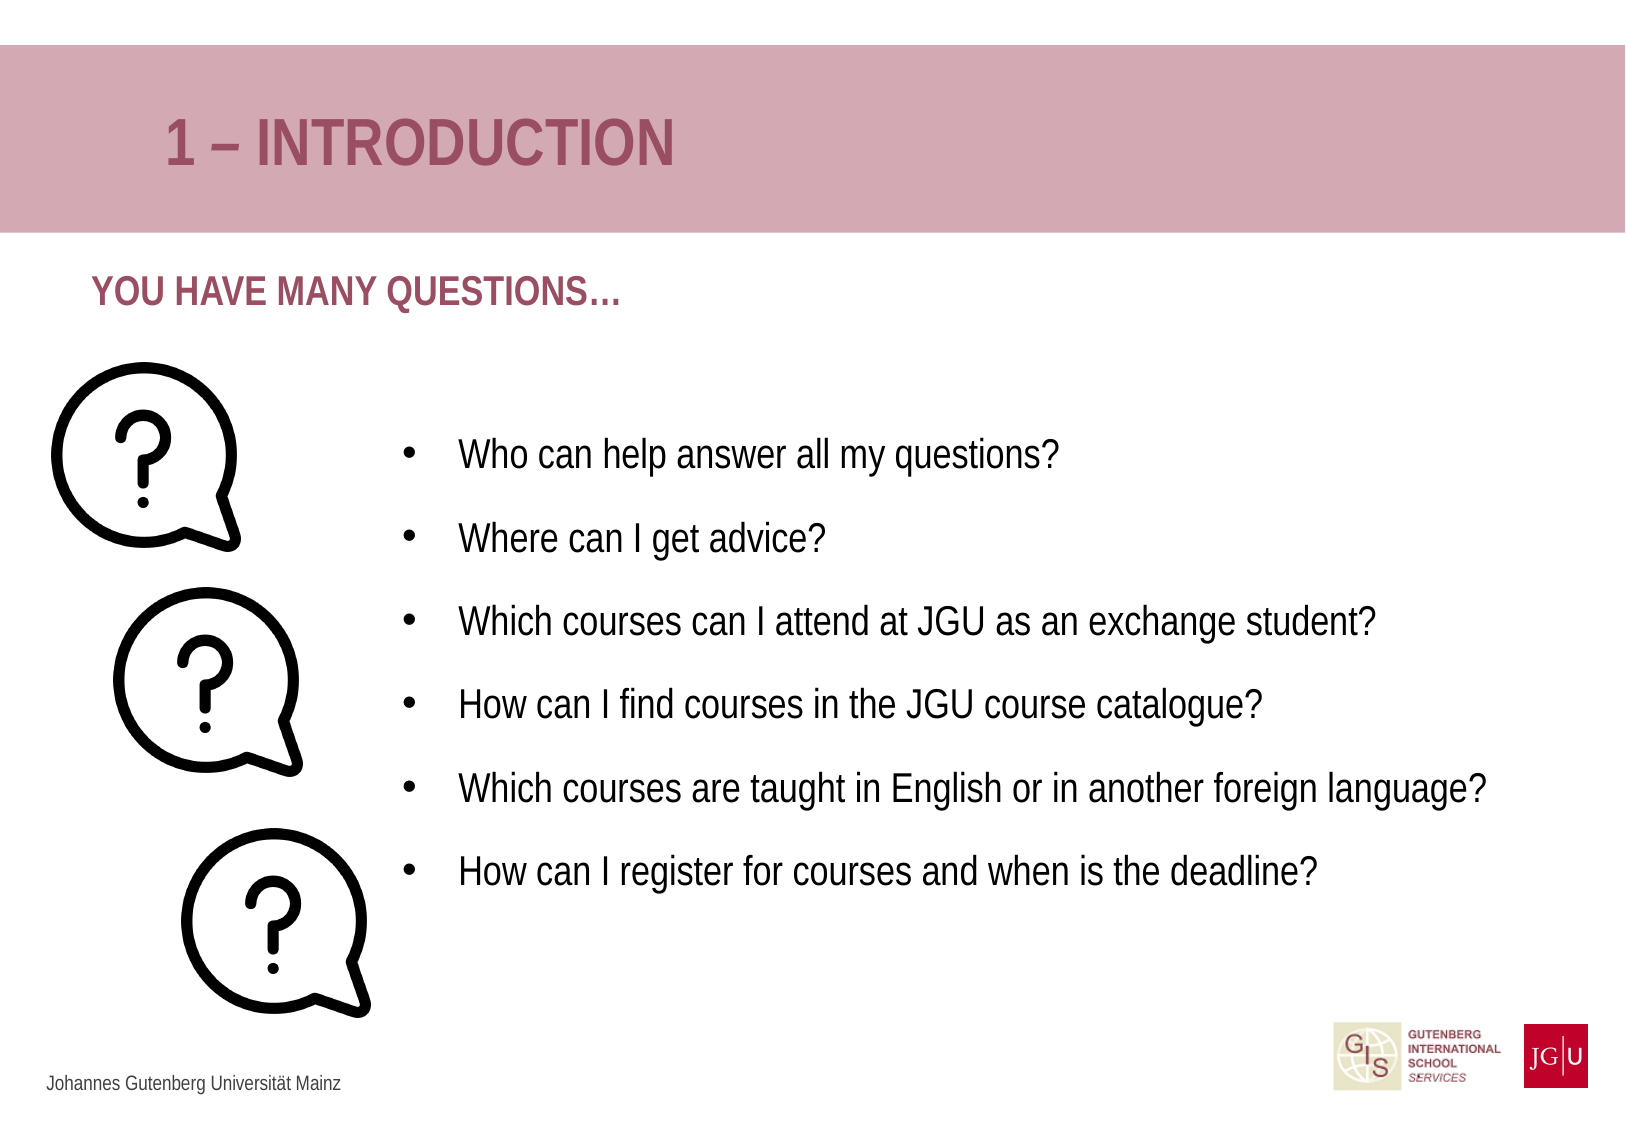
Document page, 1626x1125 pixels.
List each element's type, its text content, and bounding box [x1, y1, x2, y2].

picture [181, 828, 371, 1019]
picture [113, 587, 303, 777]
picture [1524, 1024, 1588, 1088]
text_box YOU HAVE MANY QUESTIONS… [76, 256, 776, 371]
picture [51, 361, 242, 552]
picture [1332, 1021, 1502, 1091]
list Who can help answer all my questions? Where can I get advice? Which courses can I attend at JGU as an exchange student? How can I find courses in the JGU course catalogue? Which courses are taught in English or in another foreign language? How can I register for courses and when is the deadline? [387, 394, 1588, 987]
text_box Johannes Gutenberg Universität Mainz [27, 1062, 799, 1113]
title 1 – INTRODUCTION [0, 45, 1625, 233]
